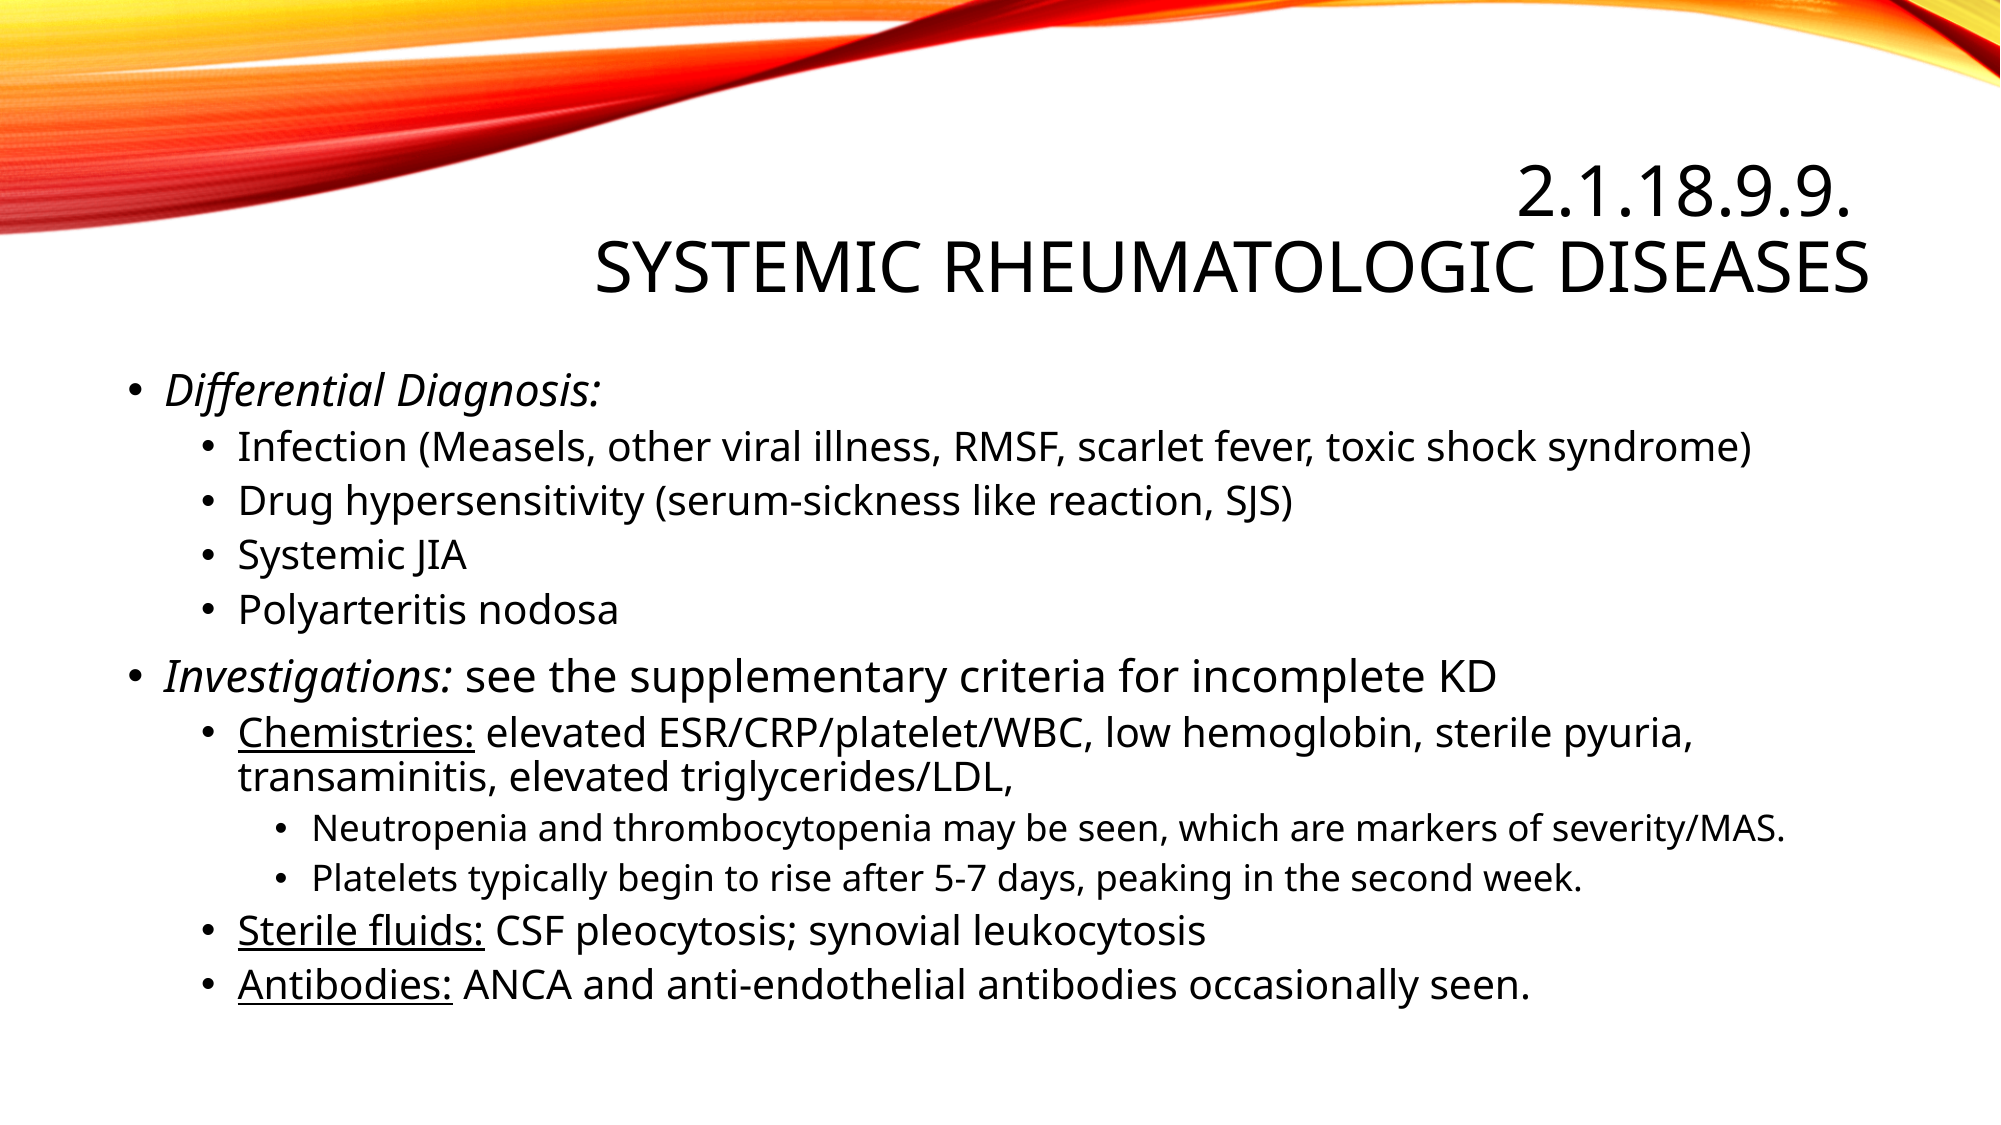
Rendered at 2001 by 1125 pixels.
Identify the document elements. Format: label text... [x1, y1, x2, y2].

picture [0, 0, 2000, 237]
list Differential Diagnosis: Infection (Measels, other viral illness, RMSF, scarlet fever, toxic shock syndrome) Drug hypersensitivity (serum-sickness like reaction, SJS) Systemic JIA Polyarteritis nodosa Investigations: see the supplementary criteria for incomplete KD Chemistries: elevated ESR/CRP/platelet/WBC, low hemoglobin, sterile pyuria, transaminitis, elevated triglycerides/LDL, Neutropenia and thrombocytopenia may be seen, which are markers of severity/MAS. Platelets typically begin to rise after 5-7 days, peaking in the second week. Sterile fluids: CSF pleocytosis; synovial leukocytosis Antibodies: ANCA and anti-endothelial antibodies occasionally seen. [112, 360, 1888, 1021]
title 2.1.18.9.9. Systemic rheumatologic diseases [474, 125, 1888, 338]
